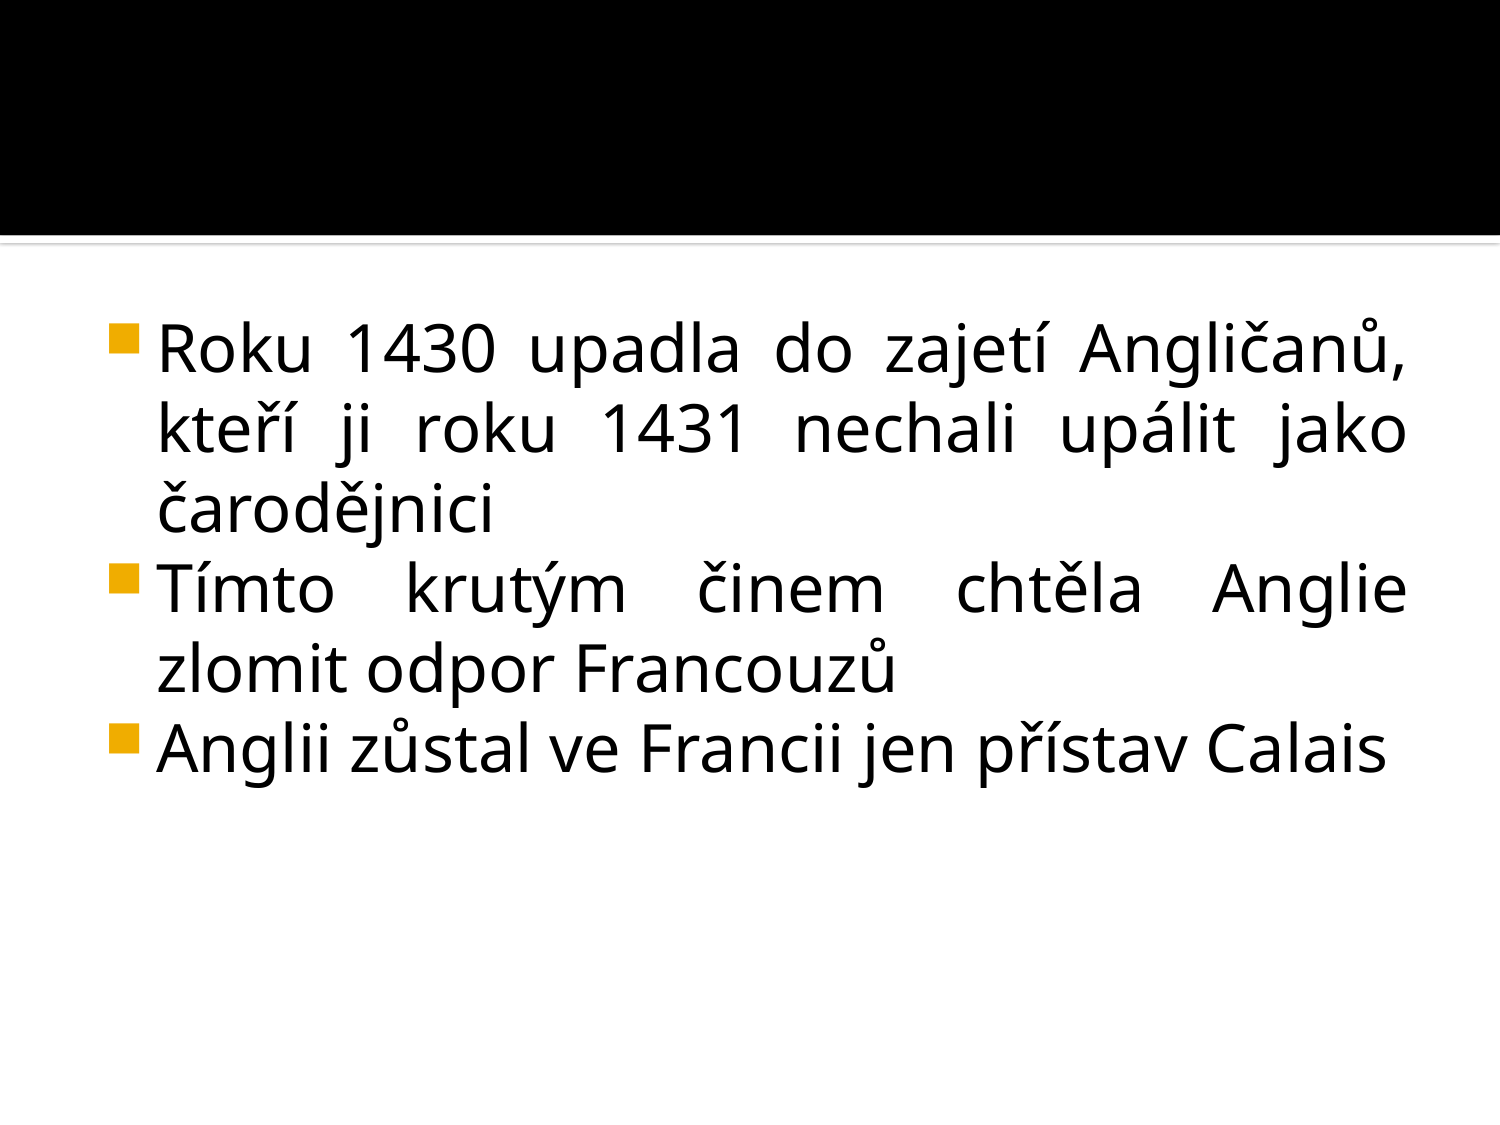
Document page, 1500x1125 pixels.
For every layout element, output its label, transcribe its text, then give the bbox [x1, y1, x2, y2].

list Roku 1430 upadla do zajetí Angličanů, kteří ji roku 1431 nechali upálit jako čarodějnici Tímto krutým činem chtěla Anglie zlomit odpor Francouzů Anglii zůstal ve Francii jen přístav Calais [75, 291, 1425, 1050]
